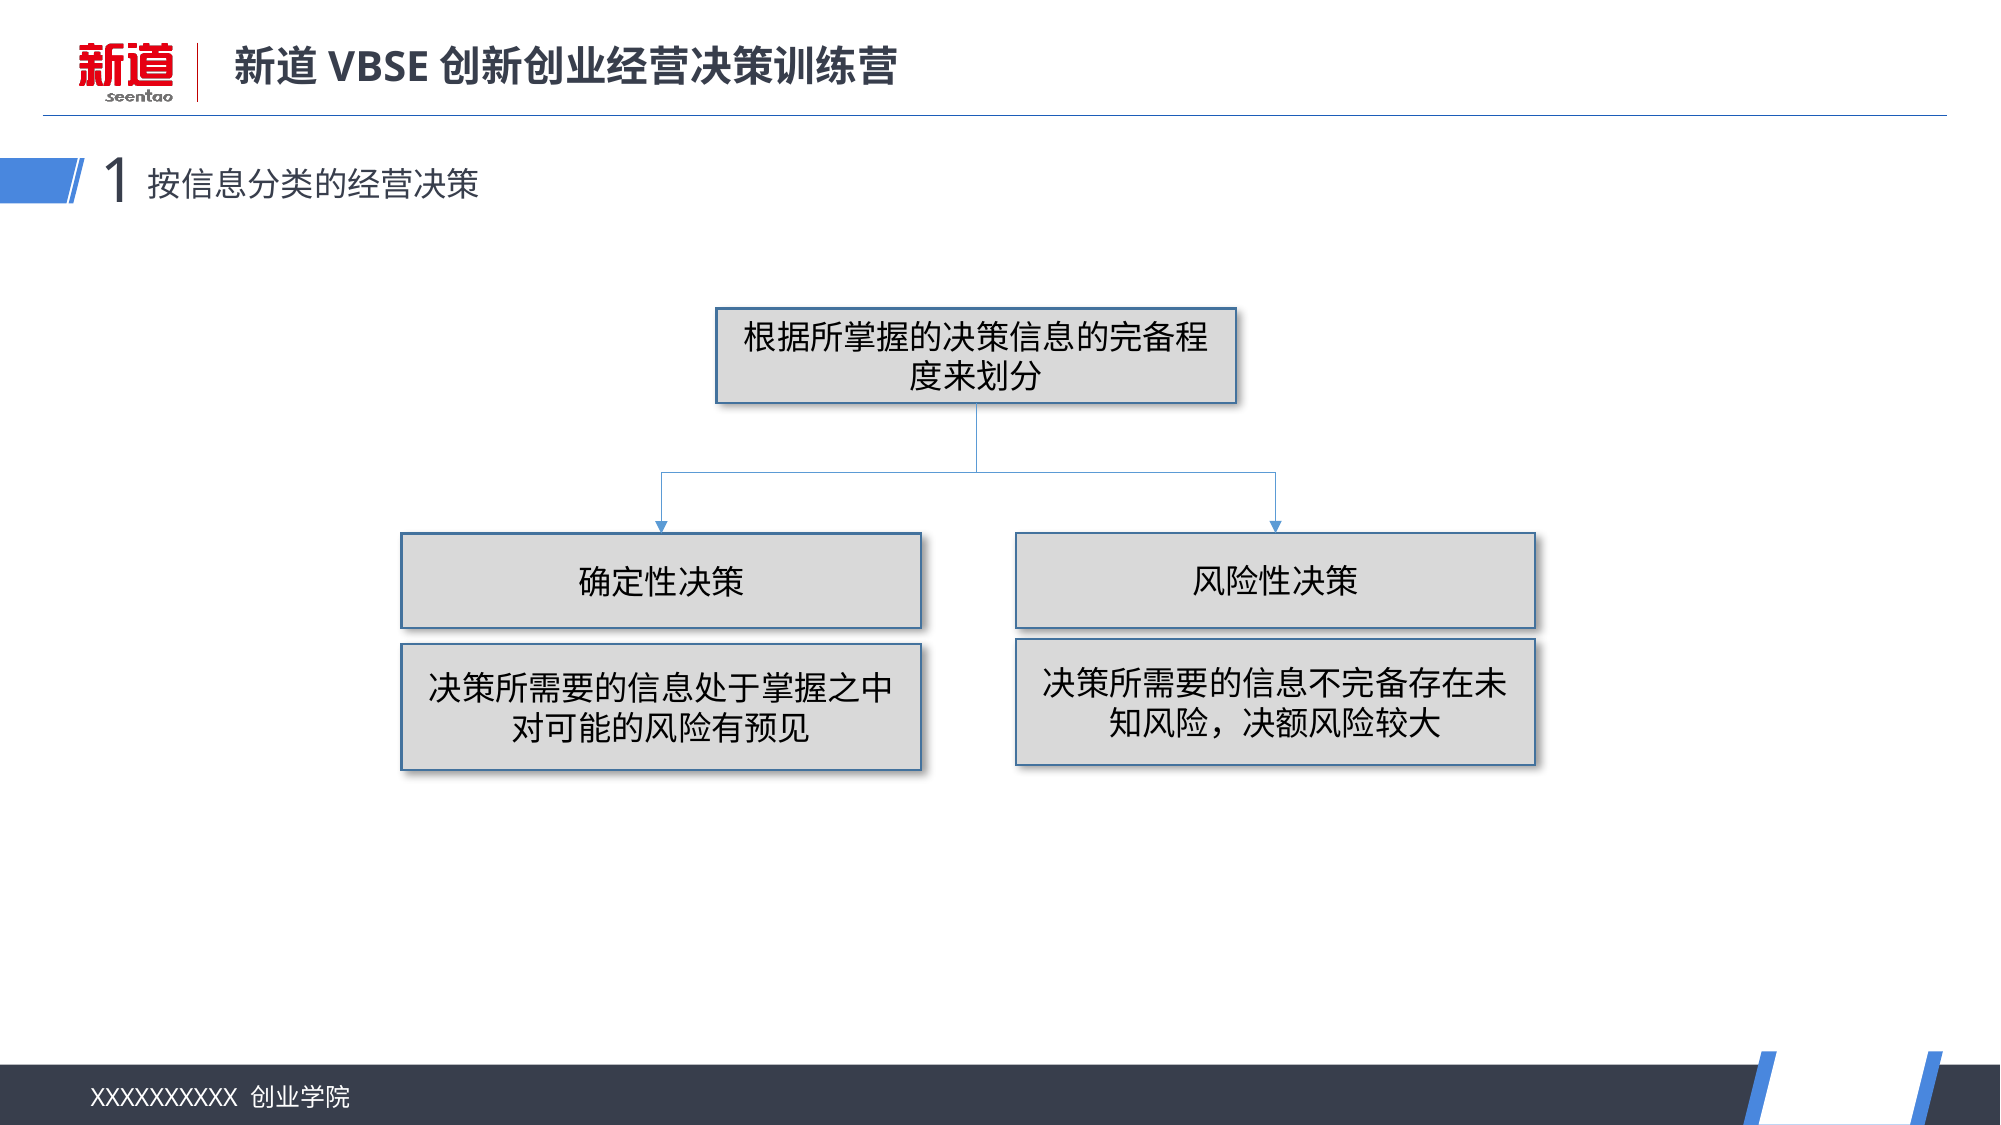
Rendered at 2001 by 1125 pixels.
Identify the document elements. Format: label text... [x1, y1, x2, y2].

text_box [102, 6, 1753, 146]
list 1 [100, 144, 262, 217]
text_box 确定性决策 [400, 532, 922, 629]
text_box 根据所掌握的决策信息的完备程度来划分 [715, 307, 1237, 404]
picture [78, 42, 102, 102]
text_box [1060, 318, 1192, 618]
text_box 决策所需要的信息不完备存在未知风险，决额风险较大 [1015, 638, 1536, 766]
text_box 风险性决策 [1015, 532, 1536, 629]
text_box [753, 310, 885, 626]
list 按信息分类的经营决策 [147, 132, 547, 205]
text_box 决策所需要的信息处于掌握之中 对可能的风险有预见 [400, 643, 922, 771]
